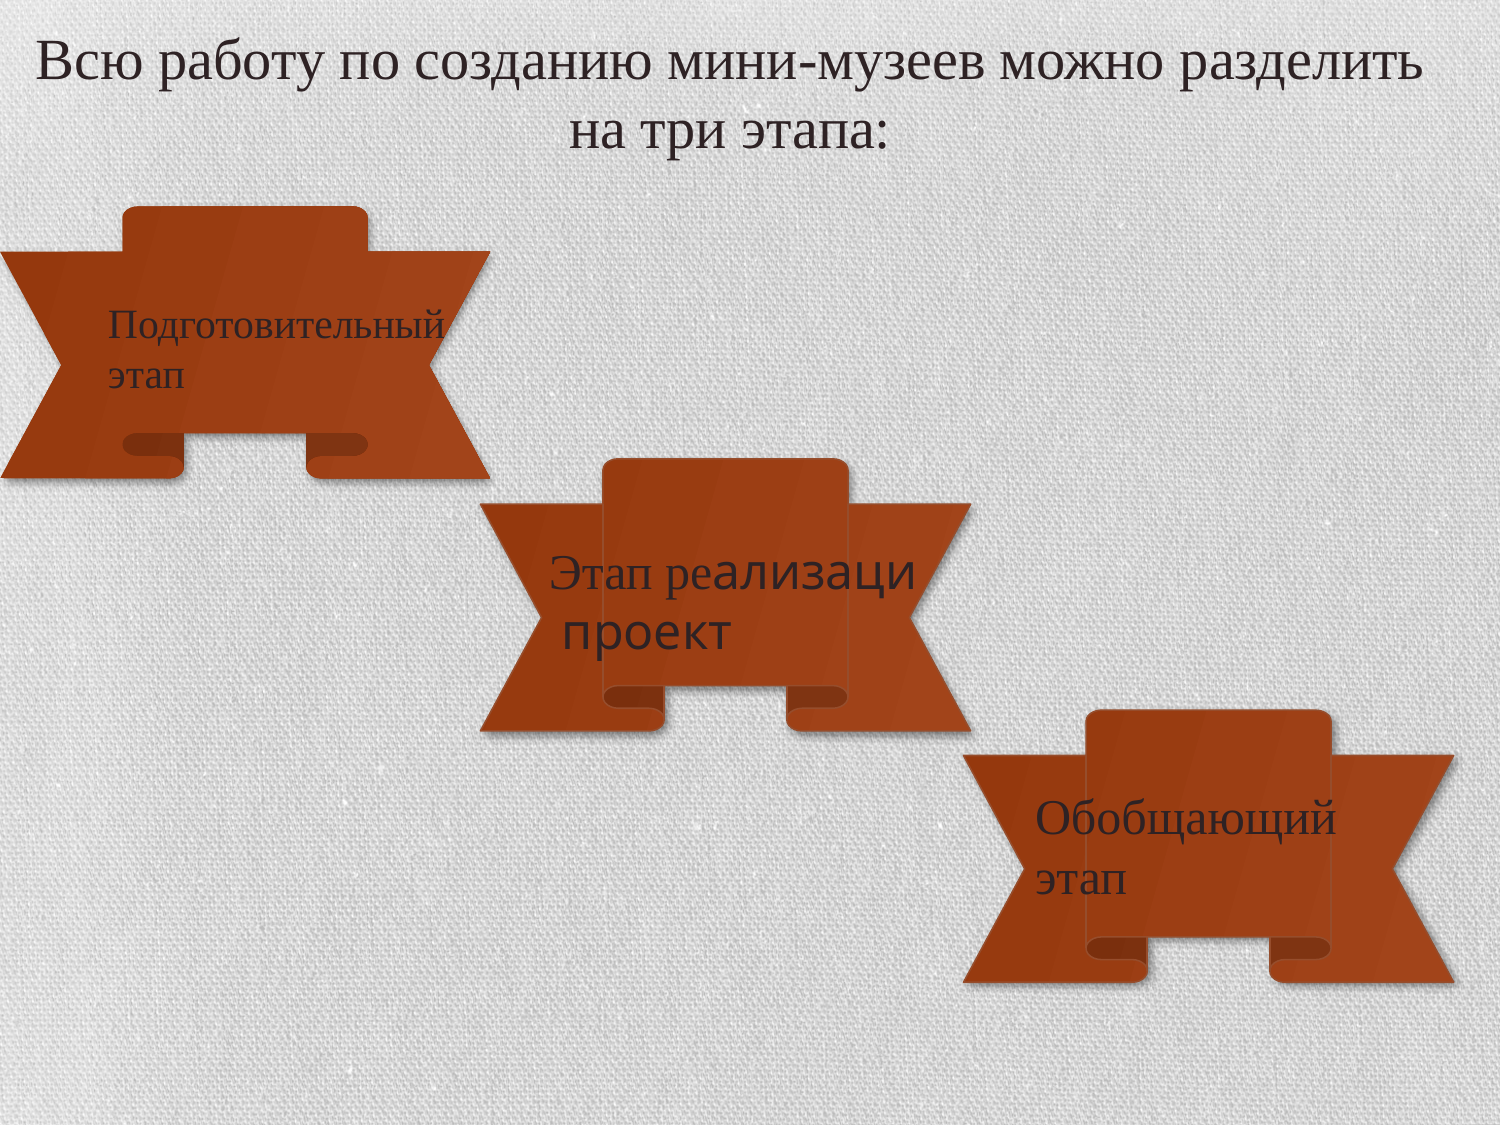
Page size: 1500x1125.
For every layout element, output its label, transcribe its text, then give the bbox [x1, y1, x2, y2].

text_box [479, 630, 972, 732]
text_box Обобщающий этап [1020, 777, 1365, 912]
text_box Этап реализаци проект [534, 532, 933, 667]
text_box [0, 206, 491, 479]
text_box [962, 709, 1455, 984]
text_box [479, 458, 972, 605]
text_box Подготовительный этап [93, 289, 481, 405]
text_box Всю работу по созданию мини-музеев можно разделить на три этапа: [19, 13, 1442, 169]
